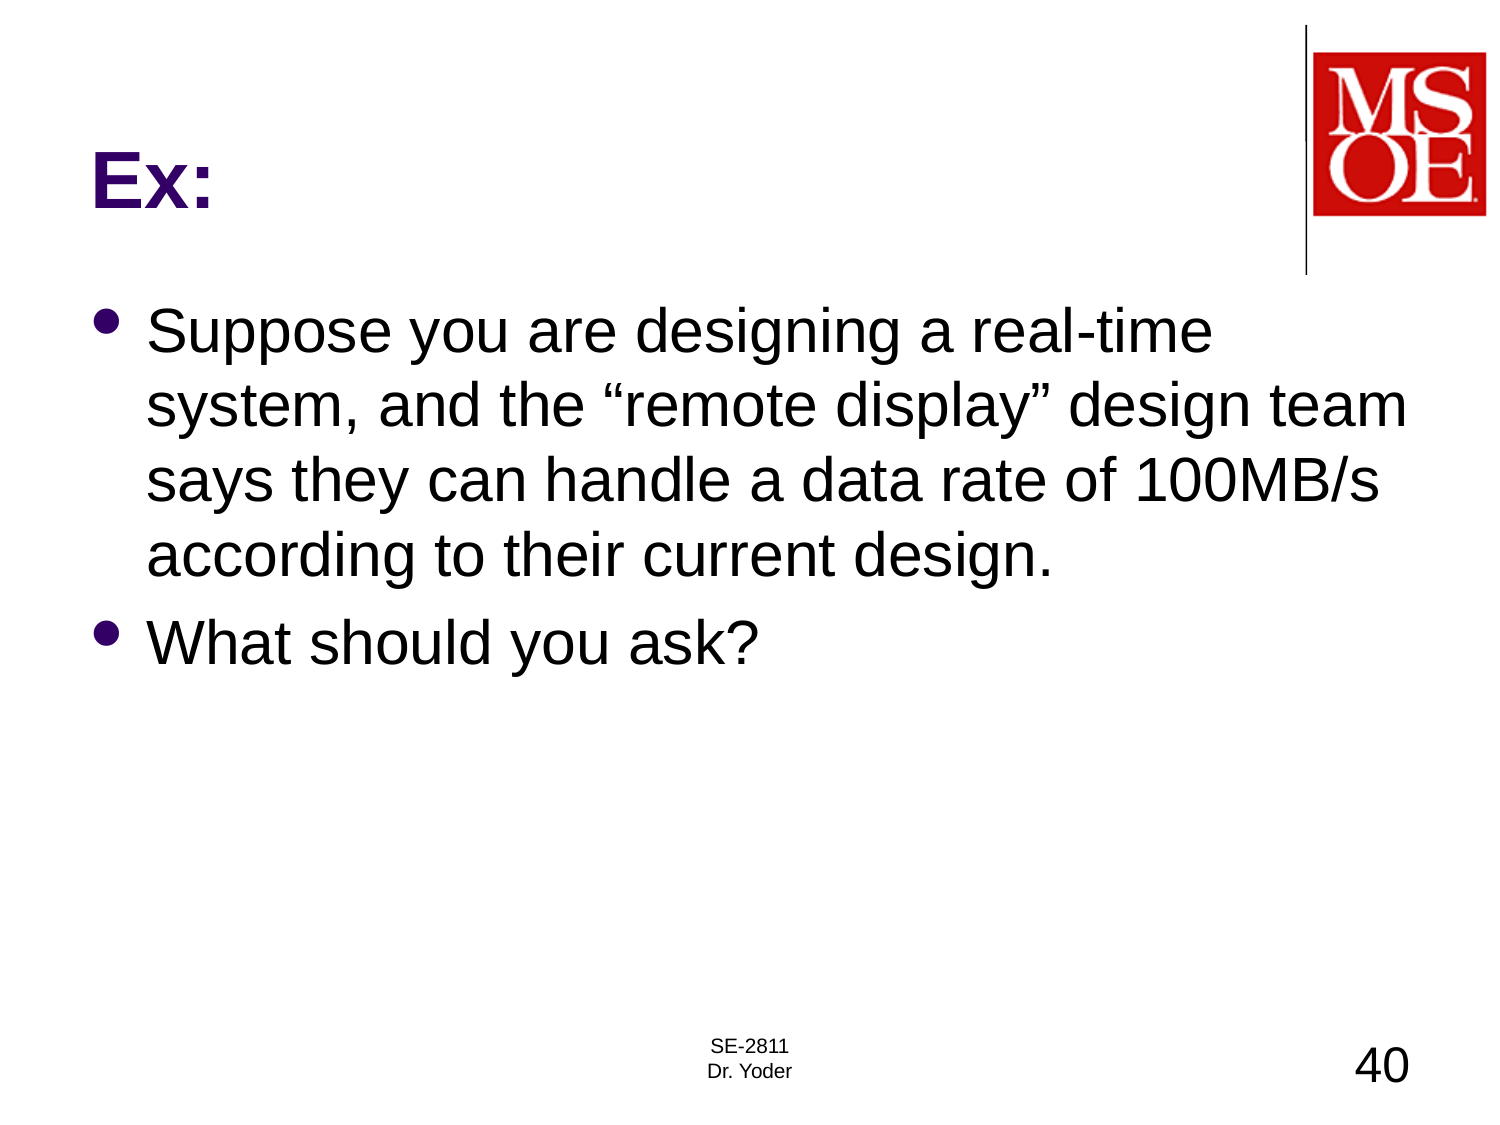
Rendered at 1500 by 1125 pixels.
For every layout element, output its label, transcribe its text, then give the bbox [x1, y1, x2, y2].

title Ex: [74, 19, 1313, 233]
list Suppose you are designing a real-time system, and the “remote display” design team says they can handle a data rate of 100MB/s according to their current design. What should you ask? [74, 281, 1426, 1006]
footer SE-2811 Dr. Yoder [512, 1024, 988, 1101]
slide_number 40 [1074, 1024, 1426, 1101]
picture [1313, 37, 1488, 232]
